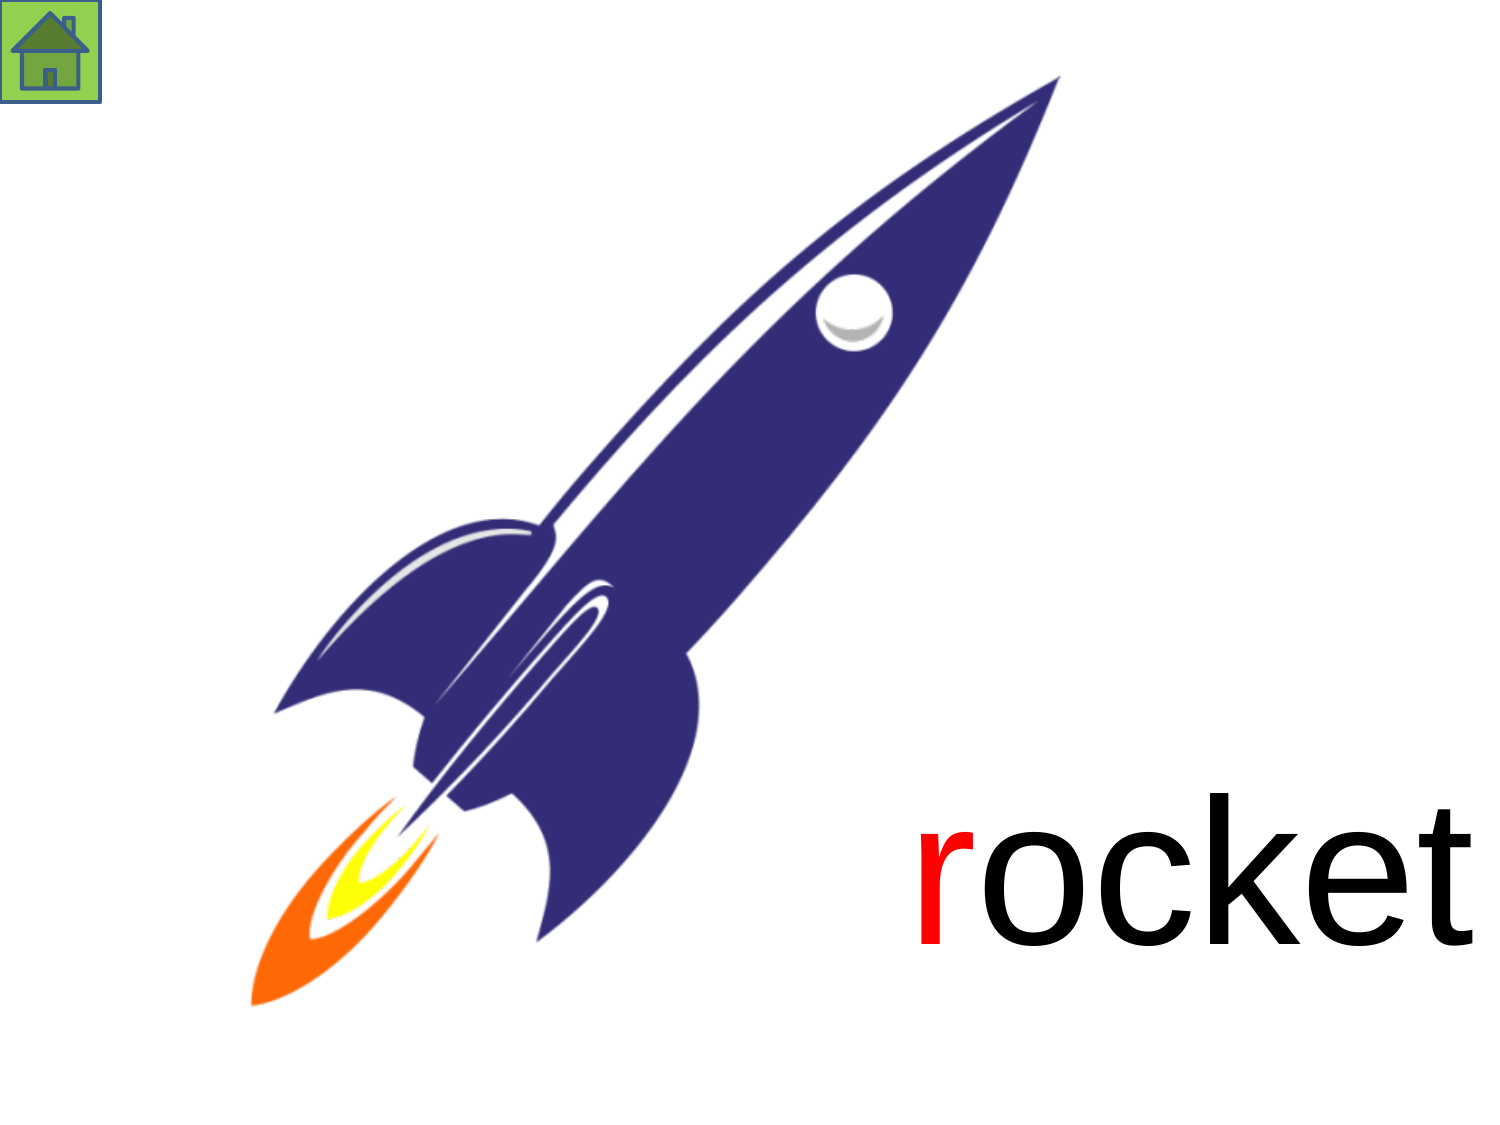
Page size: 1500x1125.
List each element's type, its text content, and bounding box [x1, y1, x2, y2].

text_box rocket [1140, 728, 1500, 994]
text_box [0, 0, 102, 104]
picture [194, 0, 1135, 1077]
